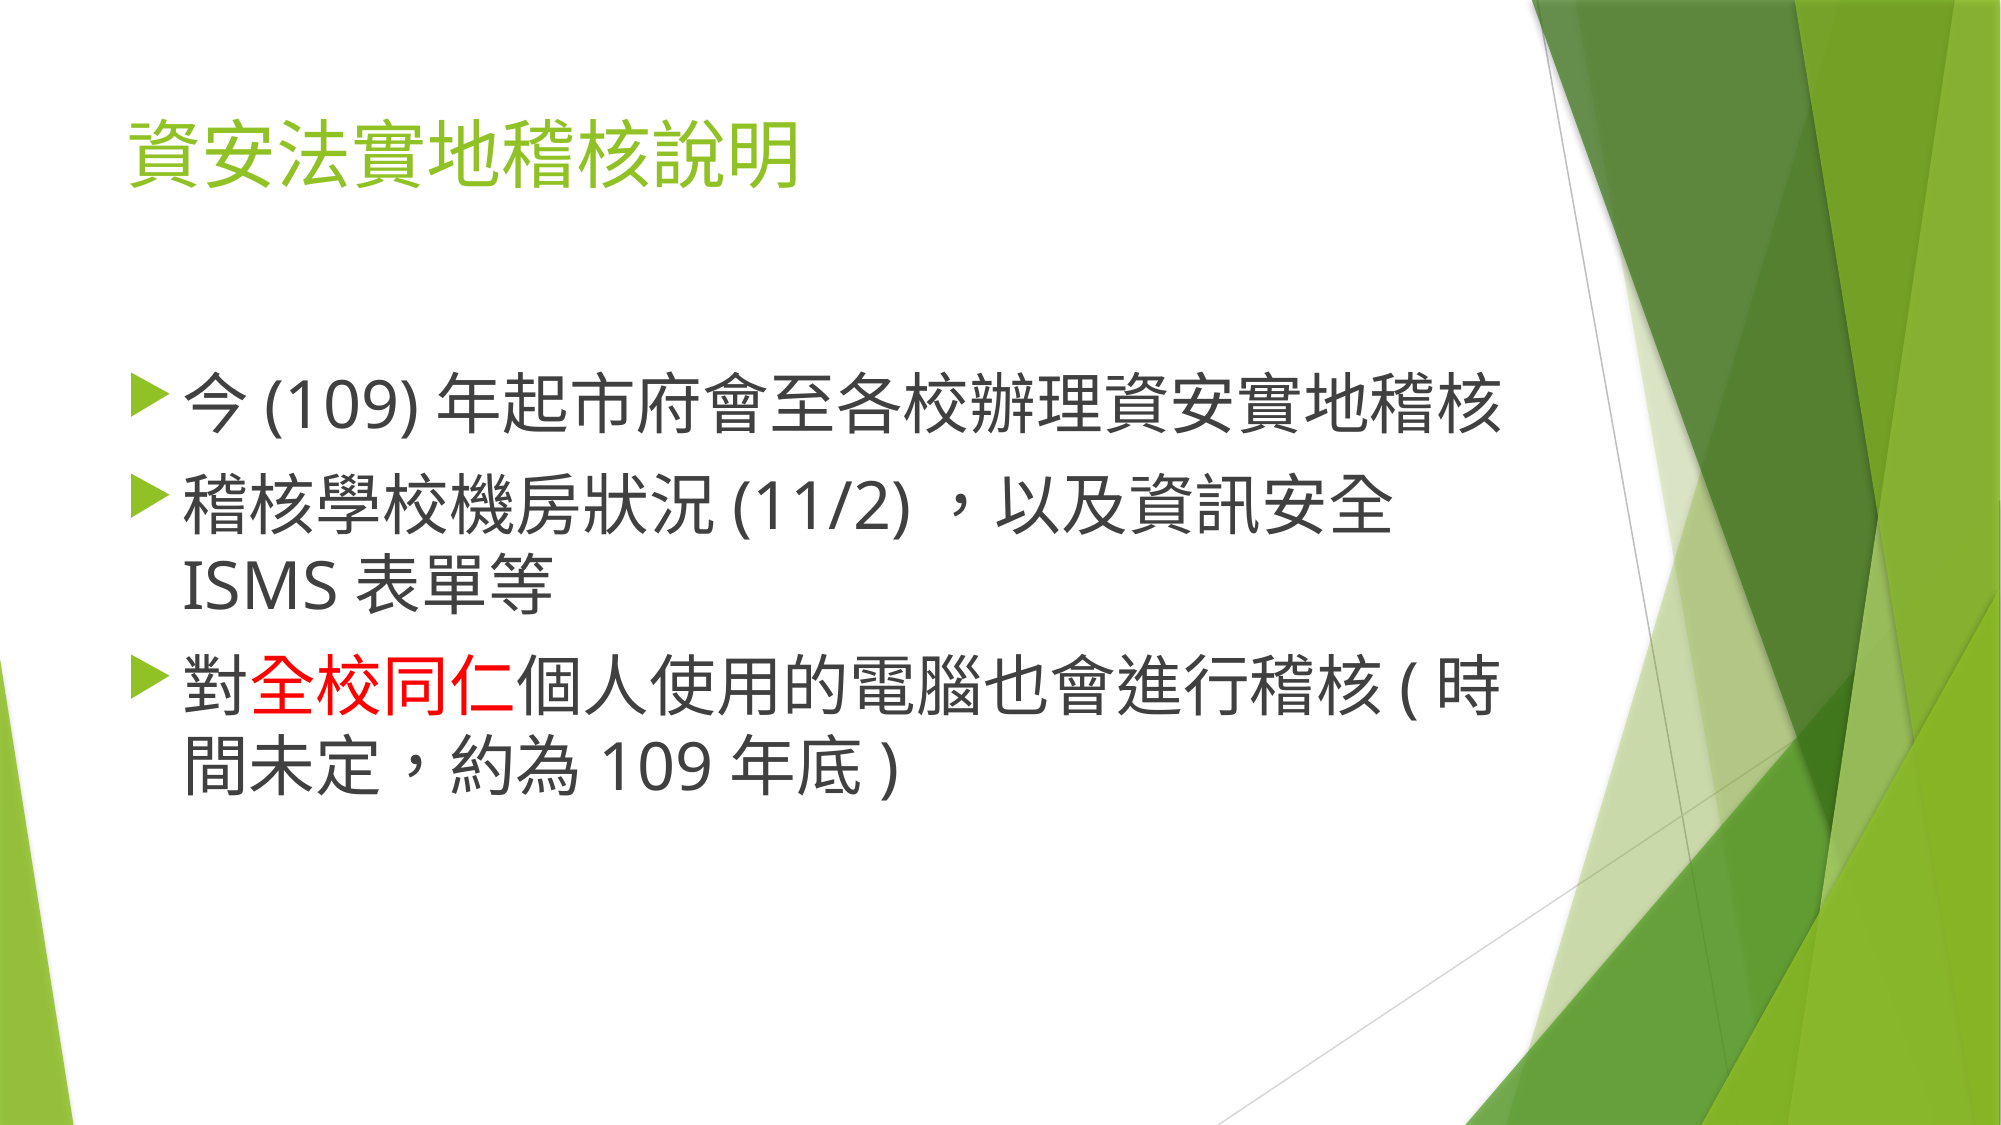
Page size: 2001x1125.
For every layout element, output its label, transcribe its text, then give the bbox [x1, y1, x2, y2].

title 資安法實地稽核說明 [111, 99, 1522, 317]
list 今(109)年起市府會至各校辦理資安實地稽核 稽核學校機房狀況(11/2)，以及資訊安全ISMS表單等 對全校同仁個人使用的電腦也會進行稽核(時間未定，約為109年底) [111, 354, 1522, 992]
